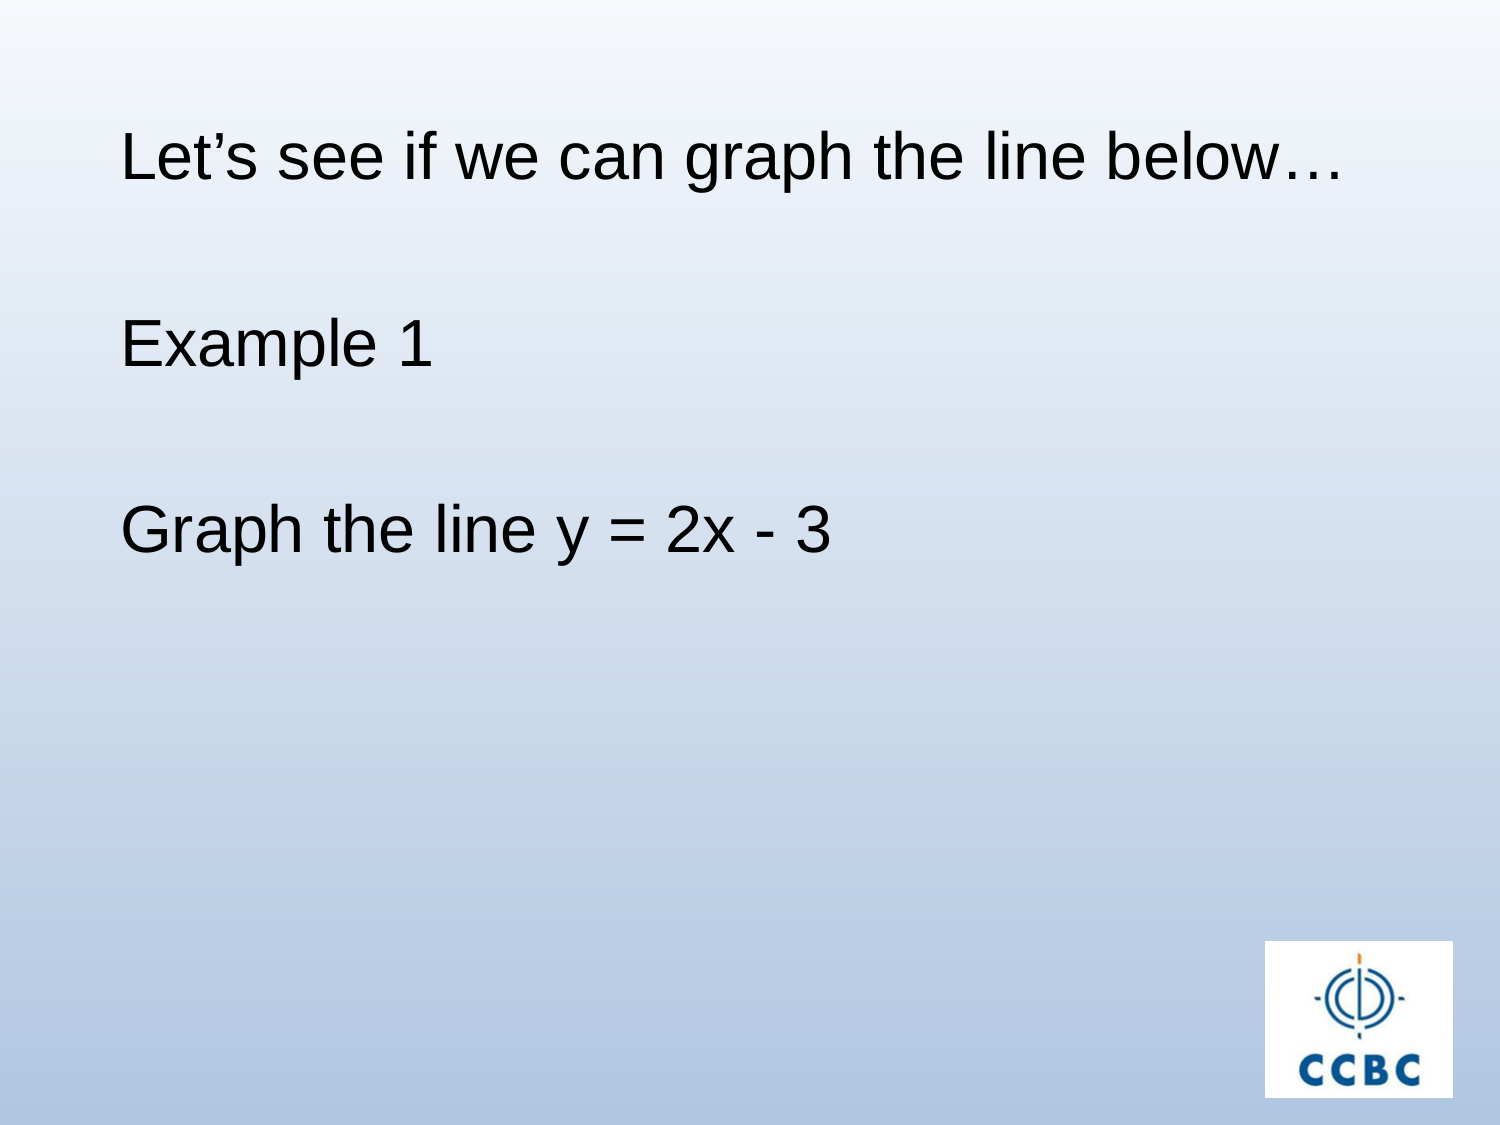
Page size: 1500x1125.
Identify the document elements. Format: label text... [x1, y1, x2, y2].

picture [1264, 941, 1453, 1099]
subtitle Let’s see if we can graph the line below… Example 1 Graph the line y = 2x - 3 [105, 105, 1394, 925]
